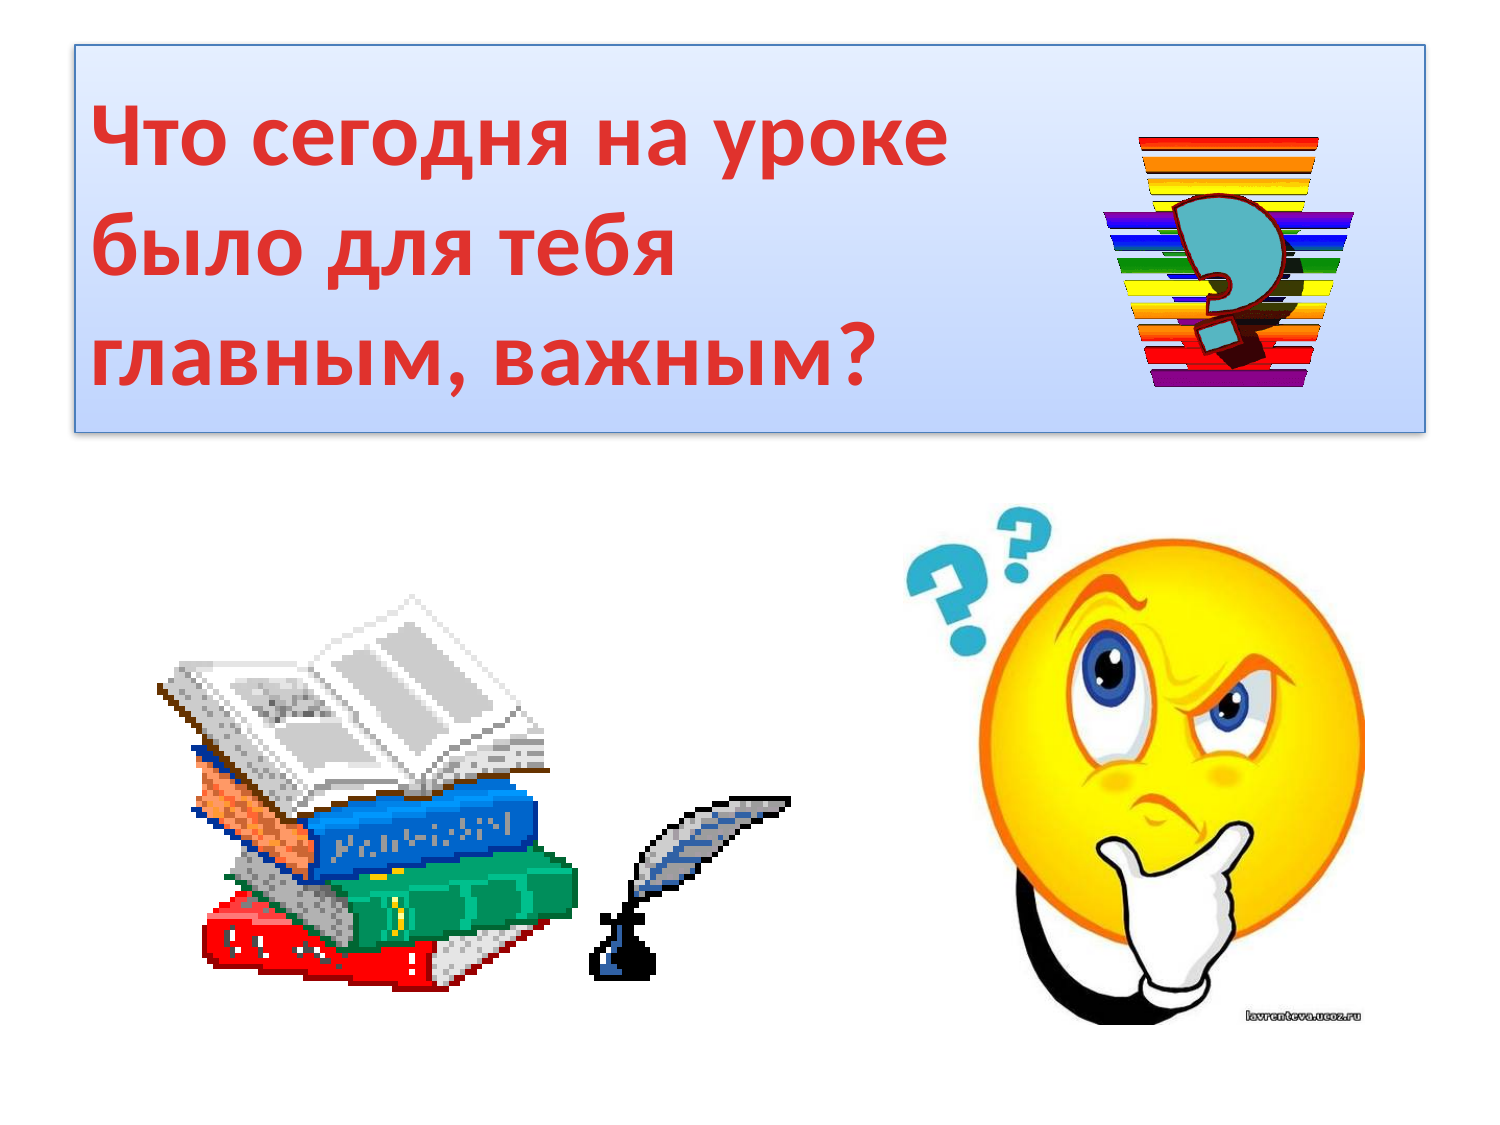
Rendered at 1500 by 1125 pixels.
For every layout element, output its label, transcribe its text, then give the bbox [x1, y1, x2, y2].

picture [135, 538, 808, 998]
title Что сегодня на уроке было для тебя главным, важным? [74, 44, 1426, 433]
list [903, 503, 1366, 1025]
picture [1092, 125, 1365, 398]
